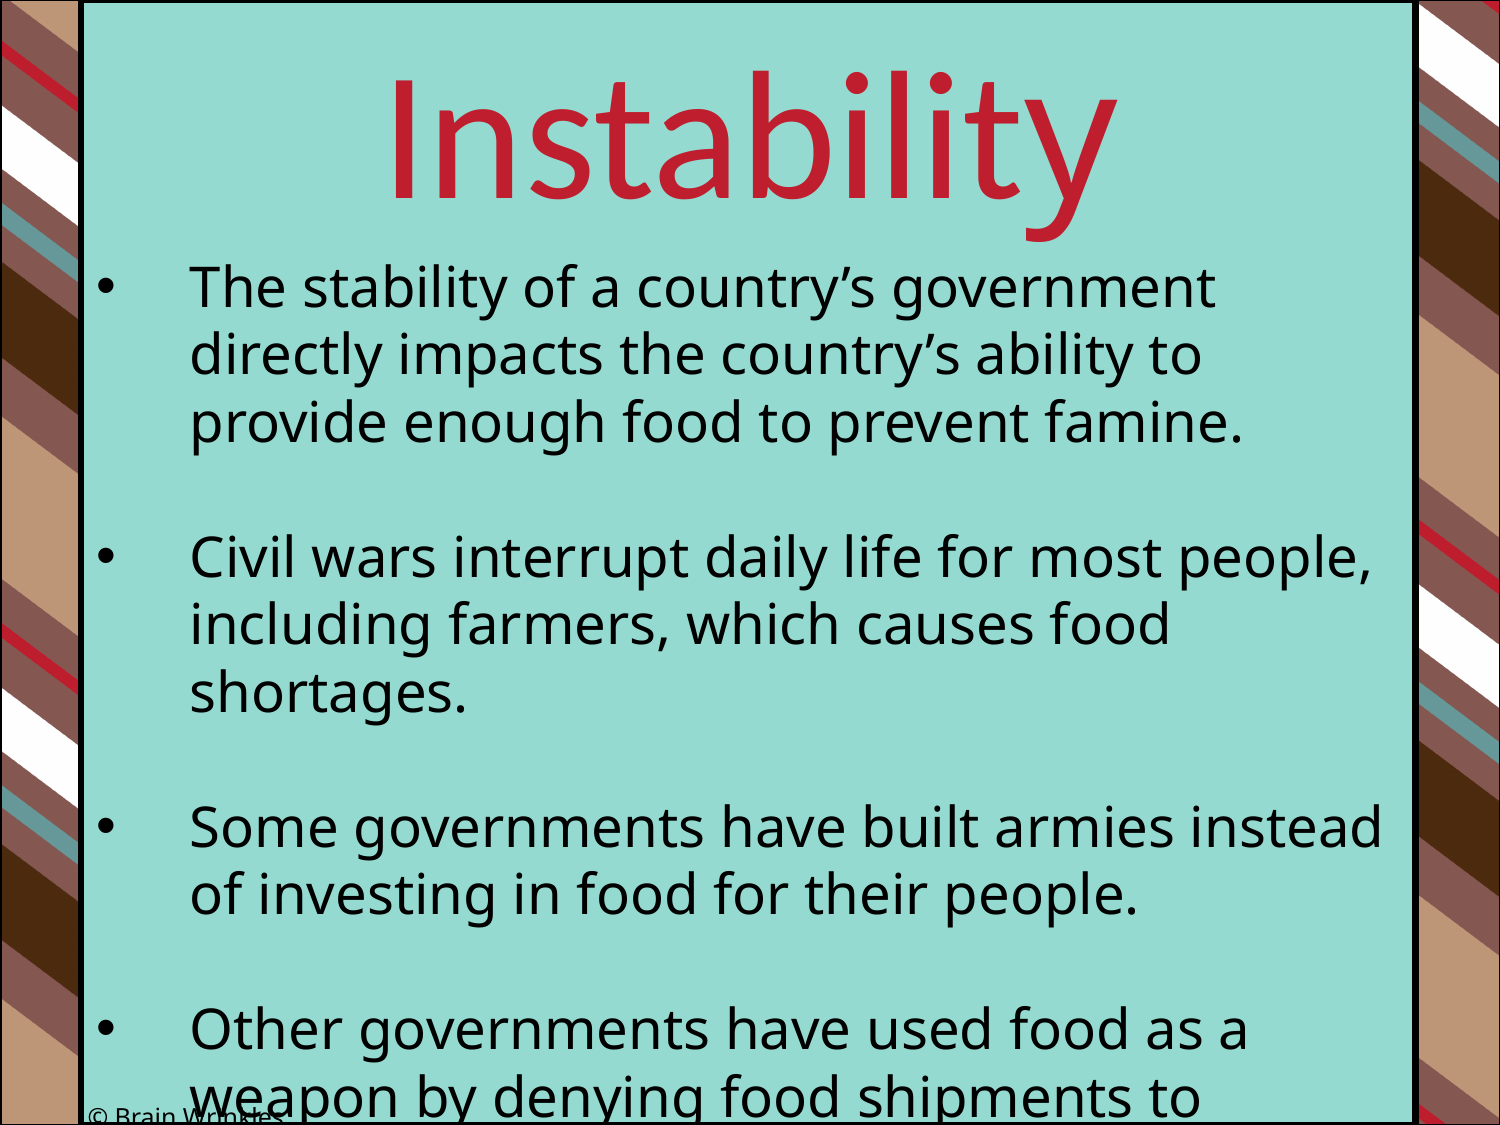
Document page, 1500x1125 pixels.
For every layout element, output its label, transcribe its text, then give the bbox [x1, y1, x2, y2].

text_box [80, 0, 1417, 1125]
text_box Instability [370, 9, 1130, 242]
text_box [0, 0, 80, 1125]
text_box © Brain Wrinkles [72, 1093, 508, 1125]
text_box [1417, 0, 1500, 1125]
text_box The stability of a country’s government directly impacts the country’s ability to provide enough food to prevent famine. Civil wars interrupt daily life for most people, including farmers, which causes food shortages. Some governments have built armies instead of investing in food for their people. Other governments have used food as a weapon by denying food shipments to political enemies. [81, 243, 1402, 1125]
